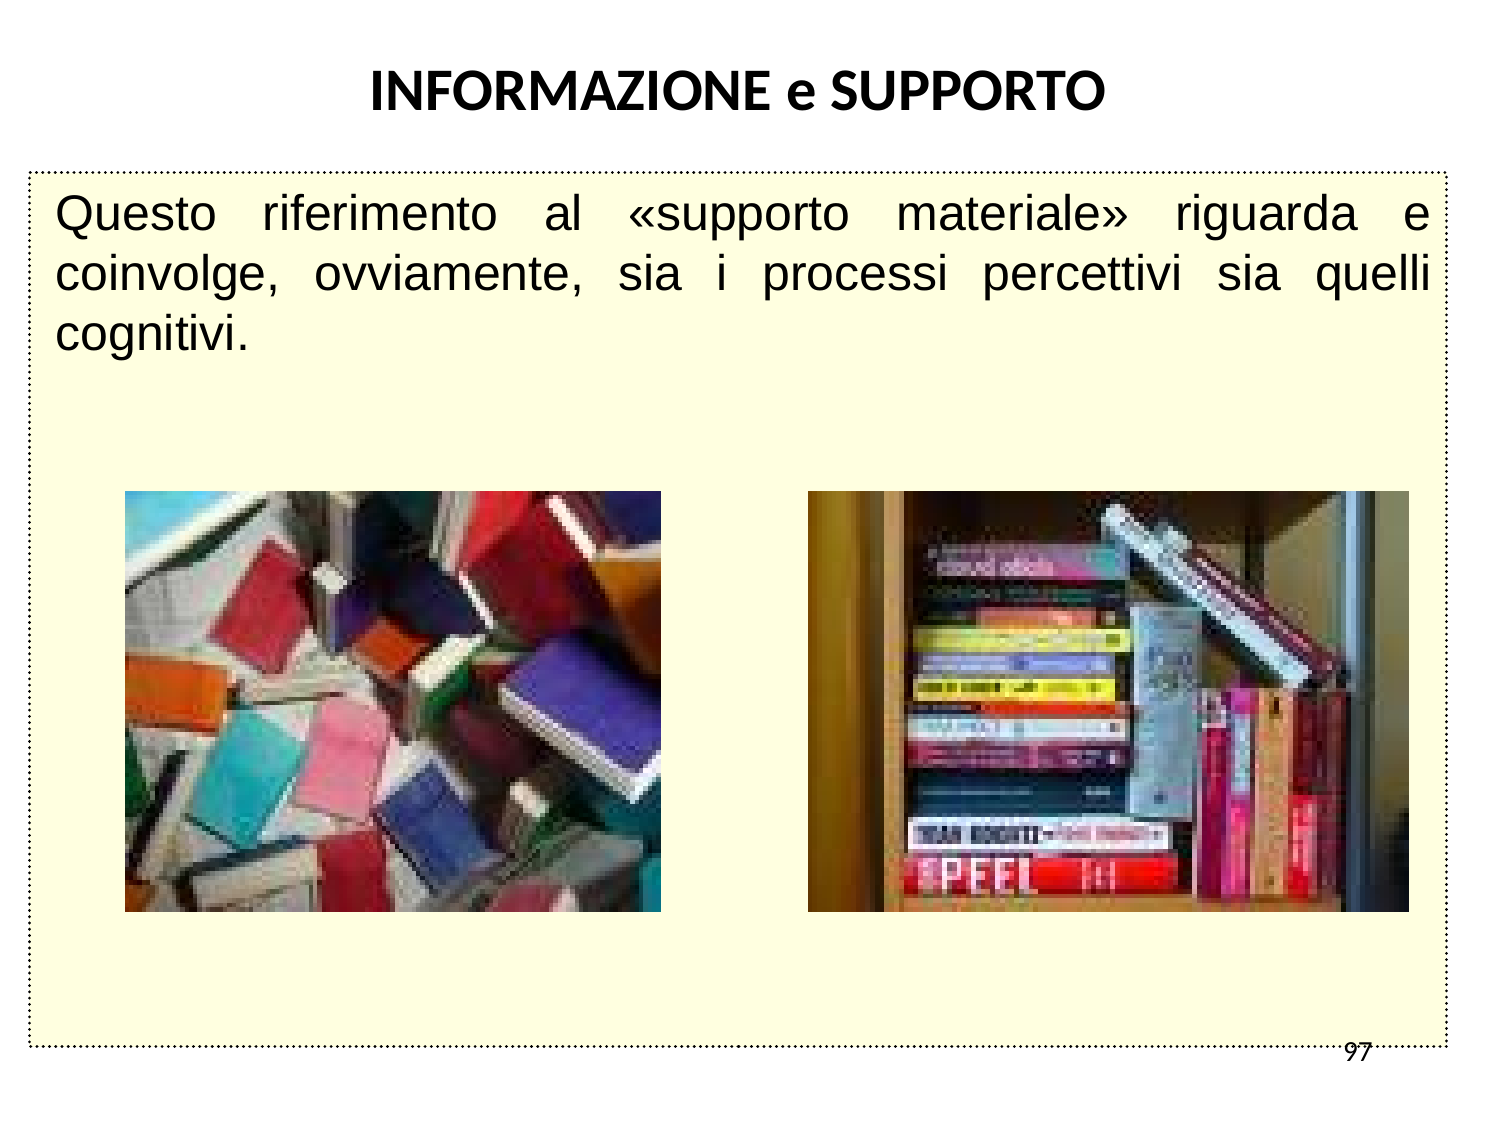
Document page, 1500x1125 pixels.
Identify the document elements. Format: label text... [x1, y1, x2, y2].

text_box 97 [1074, 1024, 1388, 1100]
text_box Questo riferimento al «supporto materiale» riguarda e coinvolge, ovviamente, sia i processi percettivi sia quelli cognitivi. [41, 172, 1447, 418]
picture [808, 491, 1409, 913]
text_box [29, 172, 1447, 1047]
text_box INFORMAZIONE e SUPPORTO [29, 42, 1447, 130]
picture [125, 491, 662, 913]
